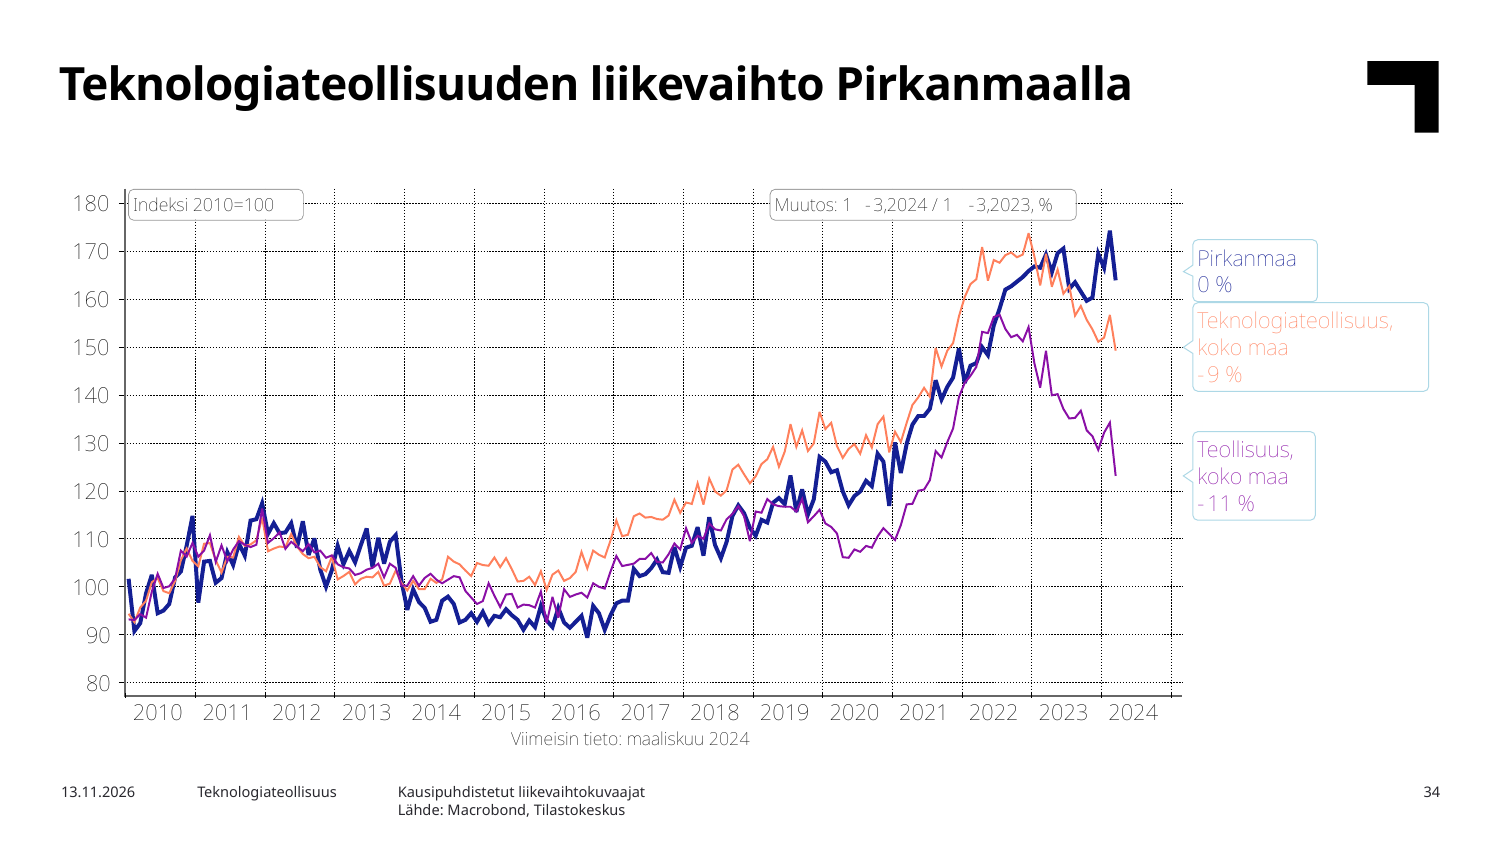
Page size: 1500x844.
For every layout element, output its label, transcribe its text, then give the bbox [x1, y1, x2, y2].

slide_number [46, 775, 182, 803]
list Kausipuhdistetut liikevaihtokuvaajat Lähde: Macrobond, Tilastokeskus [382, 775, 871, 803]
list Teknologiateollisuuden liikevaihto Pirkanmaalla [41, 46, 1353, 181]
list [63, 180, 1438, 763]
slide_number 34 [1313, 775, 1456, 803]
footer Teknologiateollisuus [182, 775, 382, 803]
